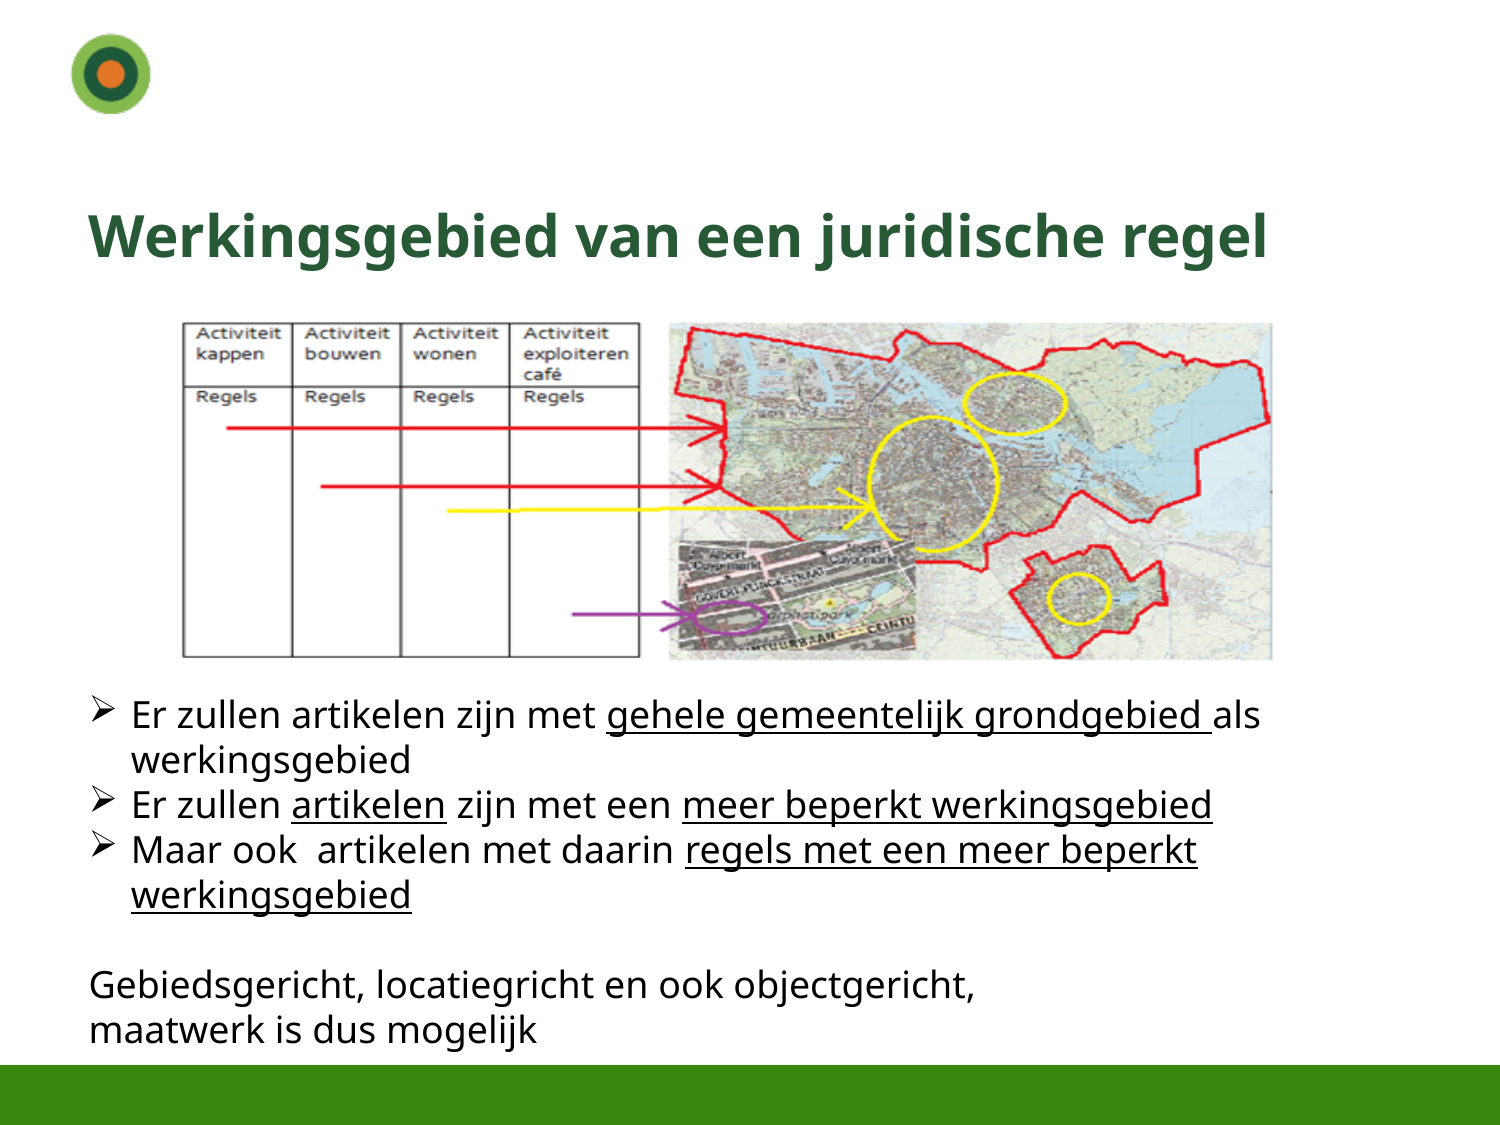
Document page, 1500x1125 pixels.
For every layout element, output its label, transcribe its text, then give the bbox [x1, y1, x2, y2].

picture [159, 305, 1293, 685]
text_box Er zullen artikelen zijn met gehele gemeentelijk grondgebied als werkingsgebied Er zullen artikelen zijn met een meer beperkt werkingsgebied Maar ook artikelen met daarin regels met een meer beperkt werkingsgebied Gebiedsgericht, locatiegricht en ook objectgericht, maatwerk is dus mogelijk [73, 278, 1423, 1059]
title Werkingsgebied van een juridische regel [73, 191, 1424, 278]
text_box [130, 208, 1442, 306]
